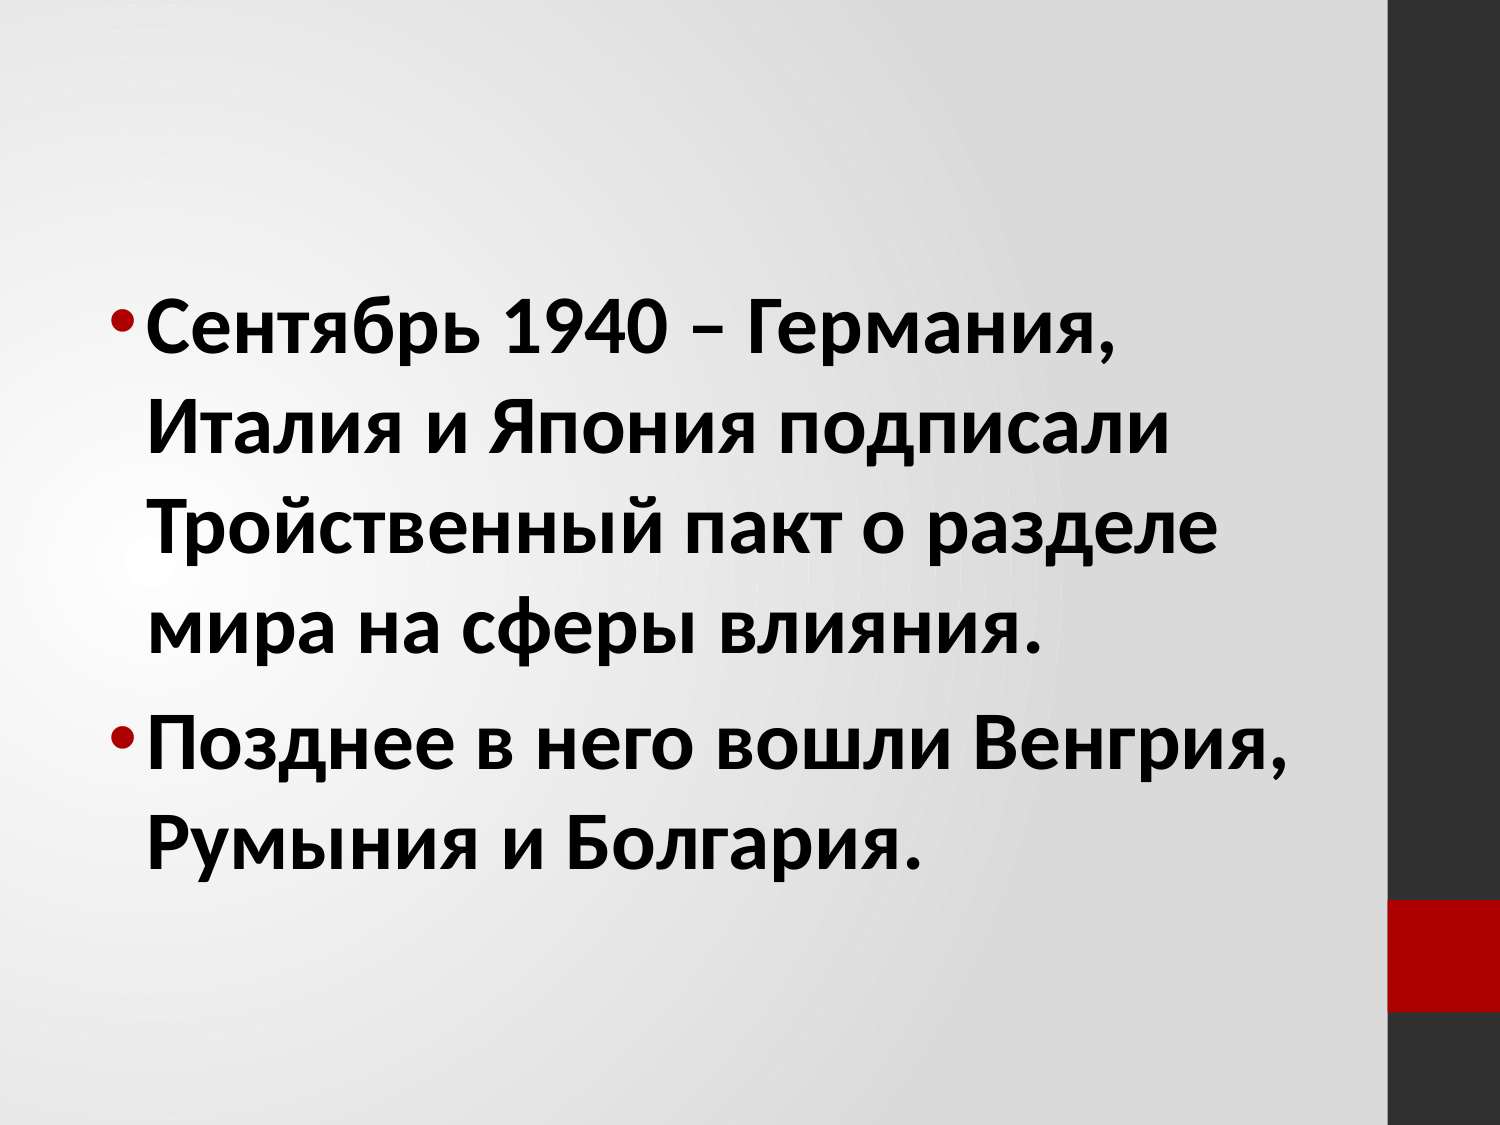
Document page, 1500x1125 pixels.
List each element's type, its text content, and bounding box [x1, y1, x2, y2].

list Сентябрь 1940 – Германия, Италия и Япония подписали Тройственный пакт о разделе мира на сферы влияния. Позднее в него вошли Венгрия, Румыния и Болгария. [75, 262, 1325, 1050]
